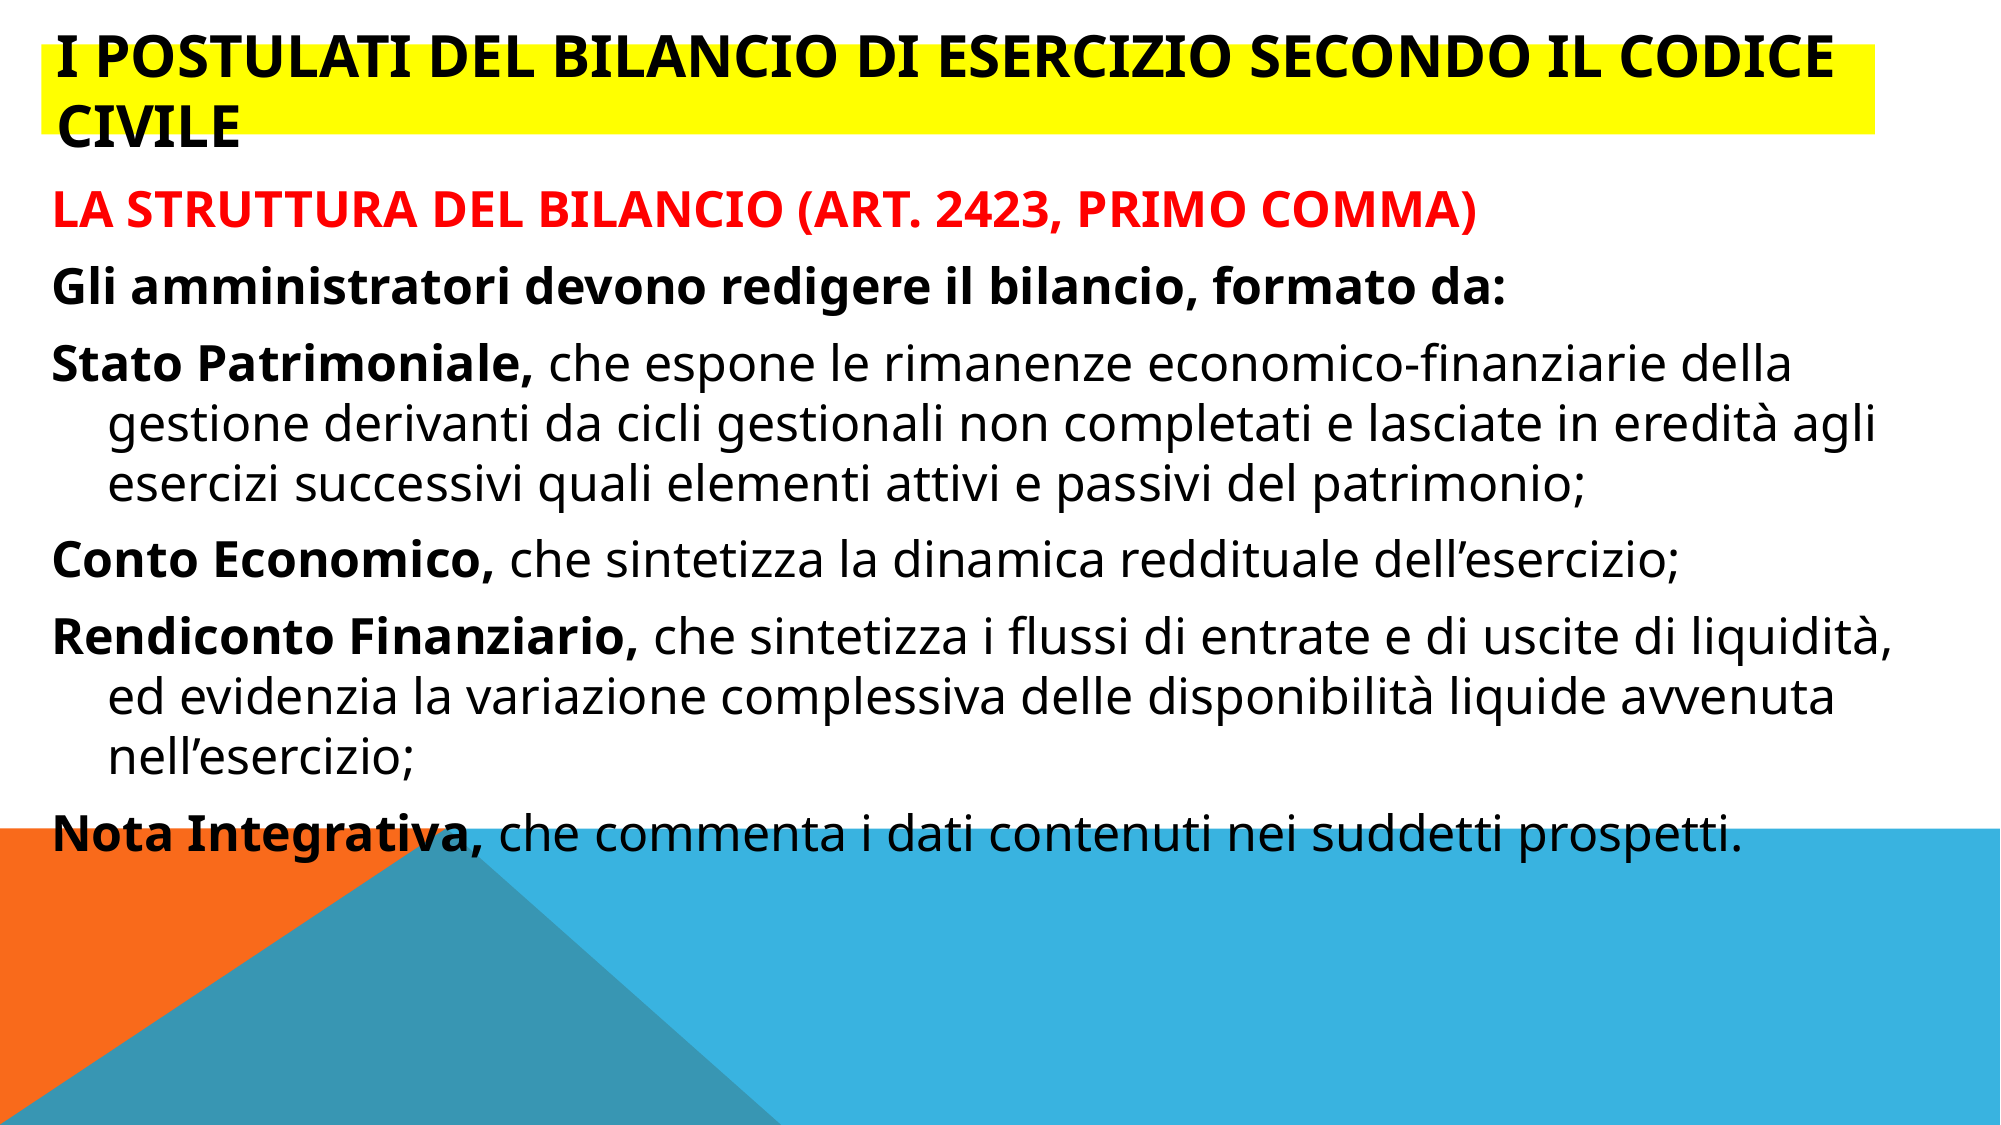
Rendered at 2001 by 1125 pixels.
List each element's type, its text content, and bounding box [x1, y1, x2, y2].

title I POSTULATI DEL BILANCIO DI ESERCIZIO SECONDO IL CODICE CIVILE [41, 44, 1875, 135]
list LA STRUTTURA DEL BILANCIO (ART. 2423, PRIMO COMMA) Gli amministratori devono redigere il bilancio, formato da: Stato Patrimoniale, che espone le rimanenze economico-finanziarie della gestione derivanti da cicli gestionali non completati e lasciate in eredità agli esercizi successivi quali elementi attivi e passivi del patrimonio; Conto Economico, che sintetizza la dinamica reddituale dell’esercizio; Rendiconto Finanziario, che sintetizza i flussi di entrate e di uscite di liquidità, ed evidenzia la variazione complessiva delle disponibilità liquide avvenuta nell’esercizio; Nota Integrativa, che commenta i dati contenuti nei suddetti prospetti. [36, 170, 1925, 758]
